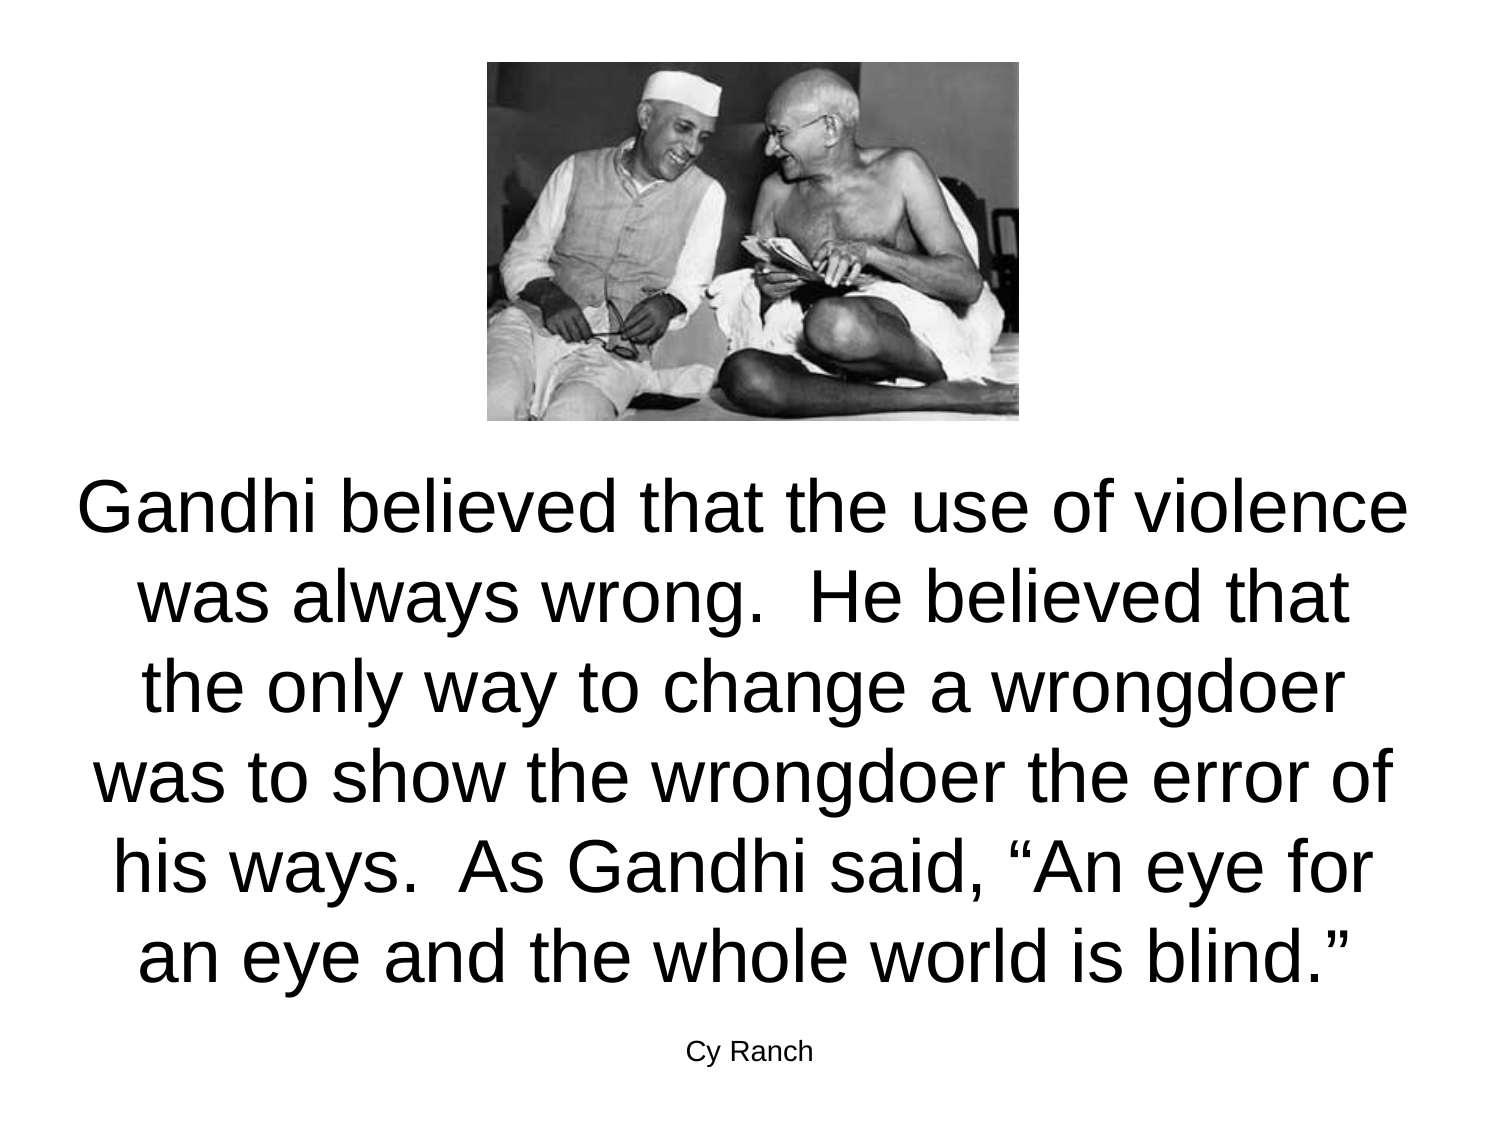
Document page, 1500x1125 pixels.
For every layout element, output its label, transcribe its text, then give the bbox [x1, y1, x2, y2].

text_box Gandhi believed that the use of violence was always wrong. He believed that the only way to change a wrongdoer was to show the wrongdoer the error of his ways. As Gandhi said, “An eye for an eye and the whole world is blind.” [62, 449, 1427, 1005]
picture [487, 62, 1019, 421]
footer Cy Ranch [512, 1024, 988, 1103]
